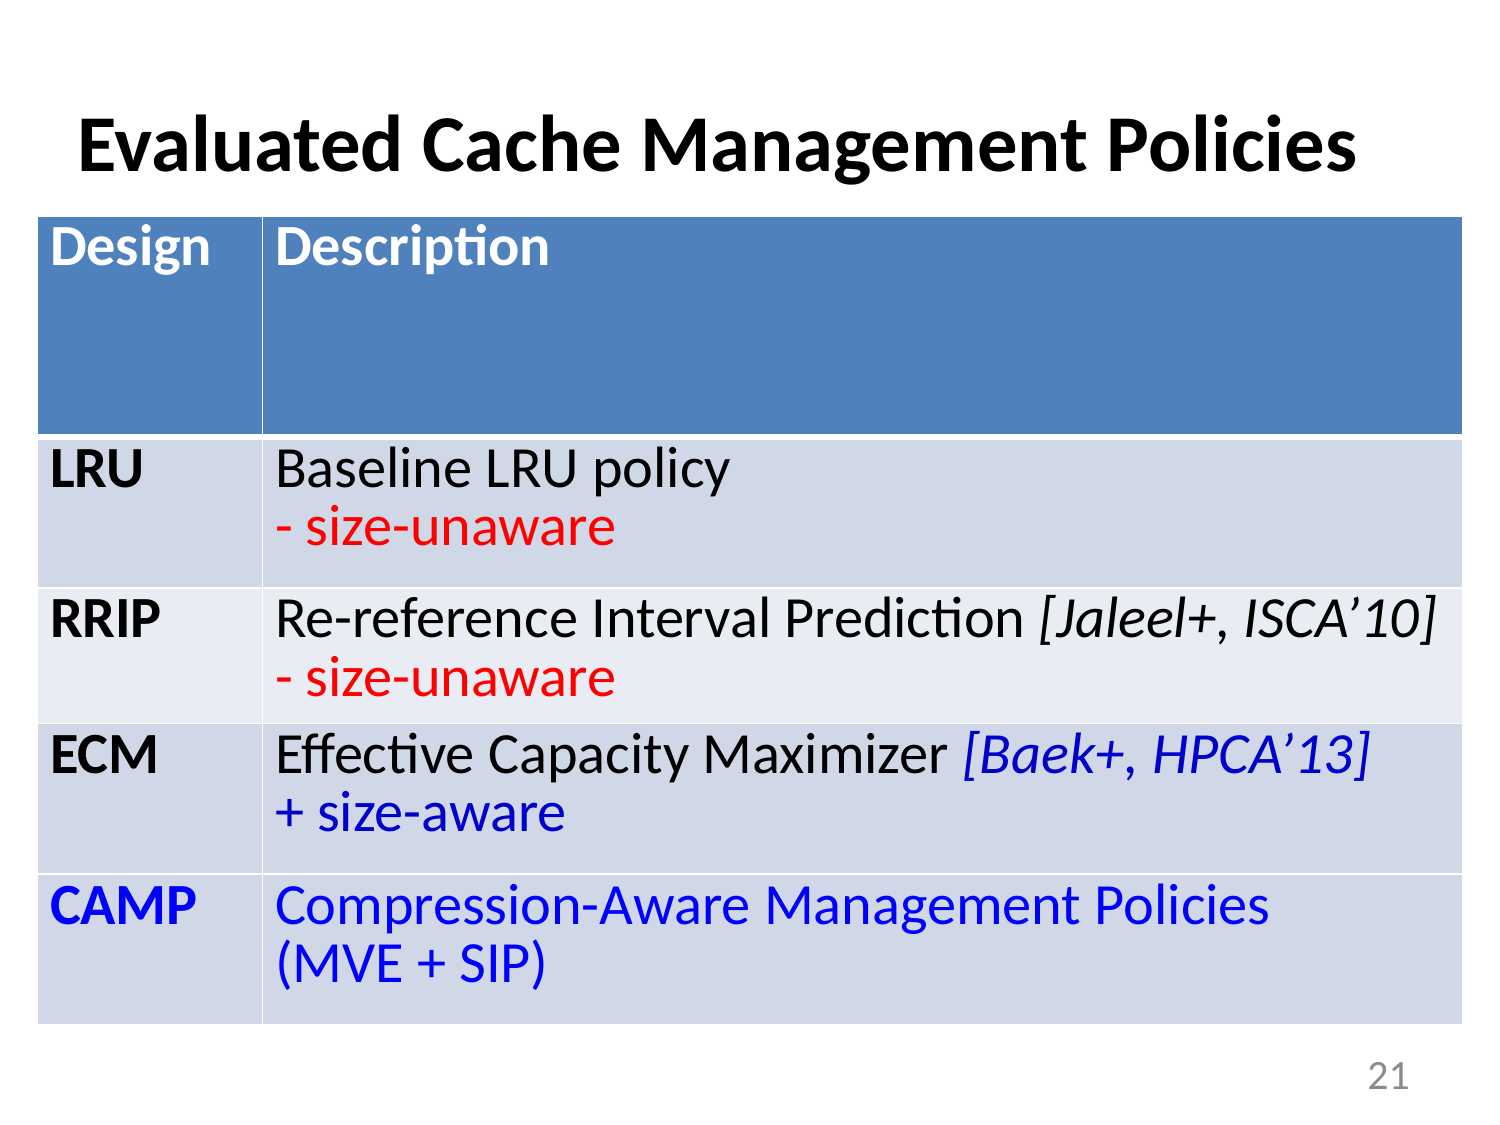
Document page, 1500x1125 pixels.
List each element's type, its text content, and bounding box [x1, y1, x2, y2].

table_cell LRU [38, 440, 262, 587]
table_cell Compression-Aware Management Policies (MVE + SIP) [263, 875, 1462, 1024]
table_cell Re-reference Interval Prediction [Jaleel+, ISCA’10] - size-unaware [263, 589, 1462, 723]
table_cell Effective Capacity Maximizer [Baek+, HPCA’13] + size-aware [263, 724, 1462, 873]
table_header Description [263, 217, 1462, 434]
table_header Design [38, 217, 262, 434]
table_cell ECM [38, 724, 262, 873]
table_cell Baseline LRU policy - size-unaware [263, 440, 1462, 587]
table_cell CAMP [38, 875, 262, 1024]
slide_number 21 [1074, 1042, 1425, 1103]
table_cell RRIP [38, 589, 262, 723]
title Evaluated Cache Management Policies [62, 45, 1425, 215]
